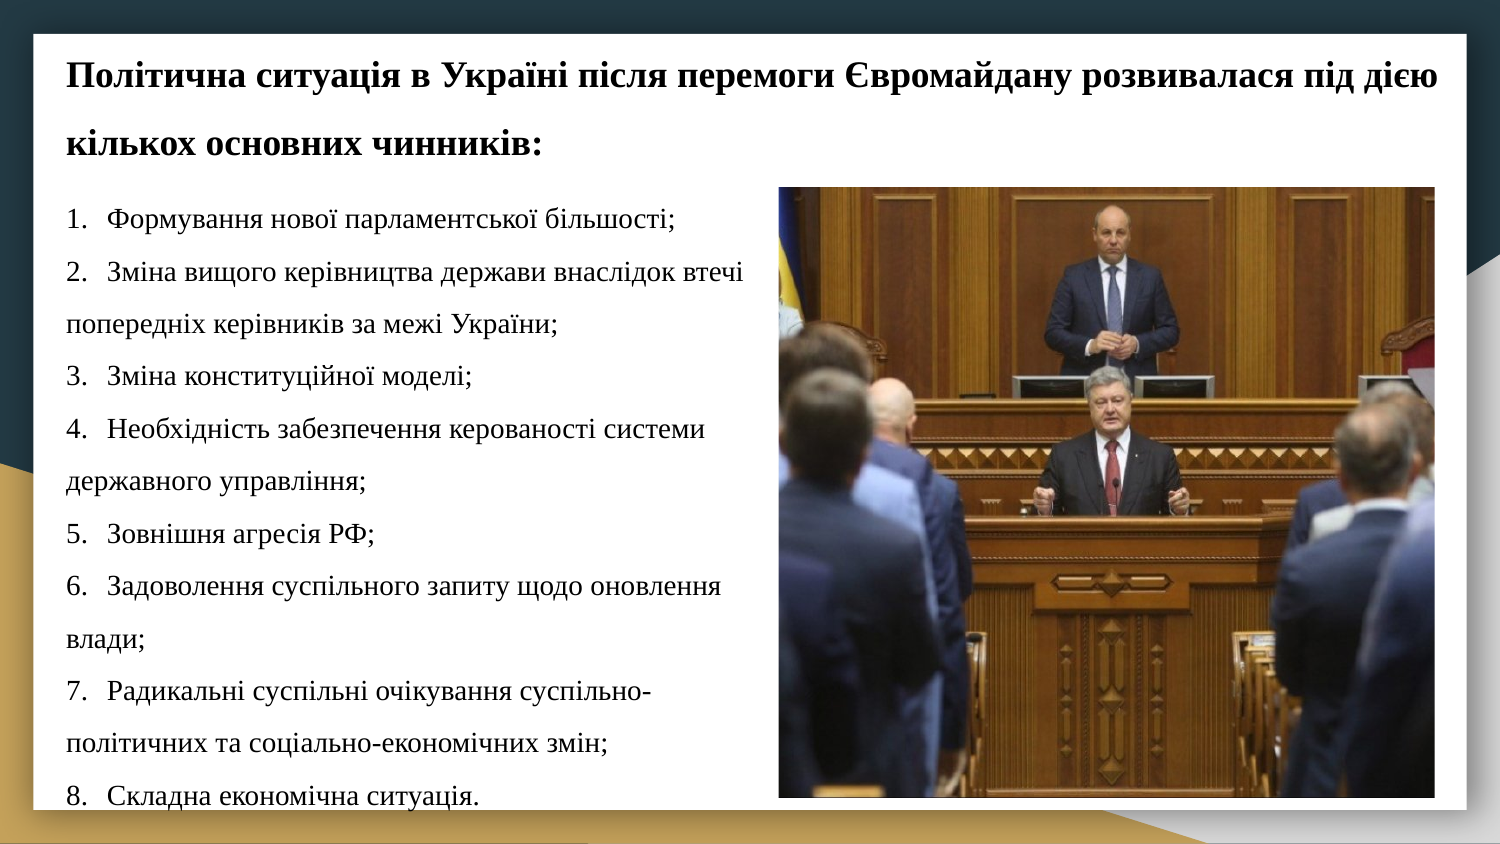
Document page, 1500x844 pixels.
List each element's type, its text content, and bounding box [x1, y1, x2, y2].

text_box Політична ситуація в Україні після перемоги Євромайдану розвивалася під дією кількох основних чинників: [50, 12, 1468, 141]
picture [778, 186, 1436, 798]
title 1. Формування нової парламентської більшості; 2. Зміна вищого керівництва держави внаслідок втечі попередніх керівників за межі України; 3. Зміна конституційної моделі; 4. Необхідність забезпечення керованості системи державного управління; 5. Зовнішня агресія РФ; 6. Задоволення суспільного запиту щодо оновлення влади; 7. Радикальні суспільні очікування суспільно-політичних та соціально-економічних змін; 8. Складна економічна ситуація. [50, 166, 793, 677]
